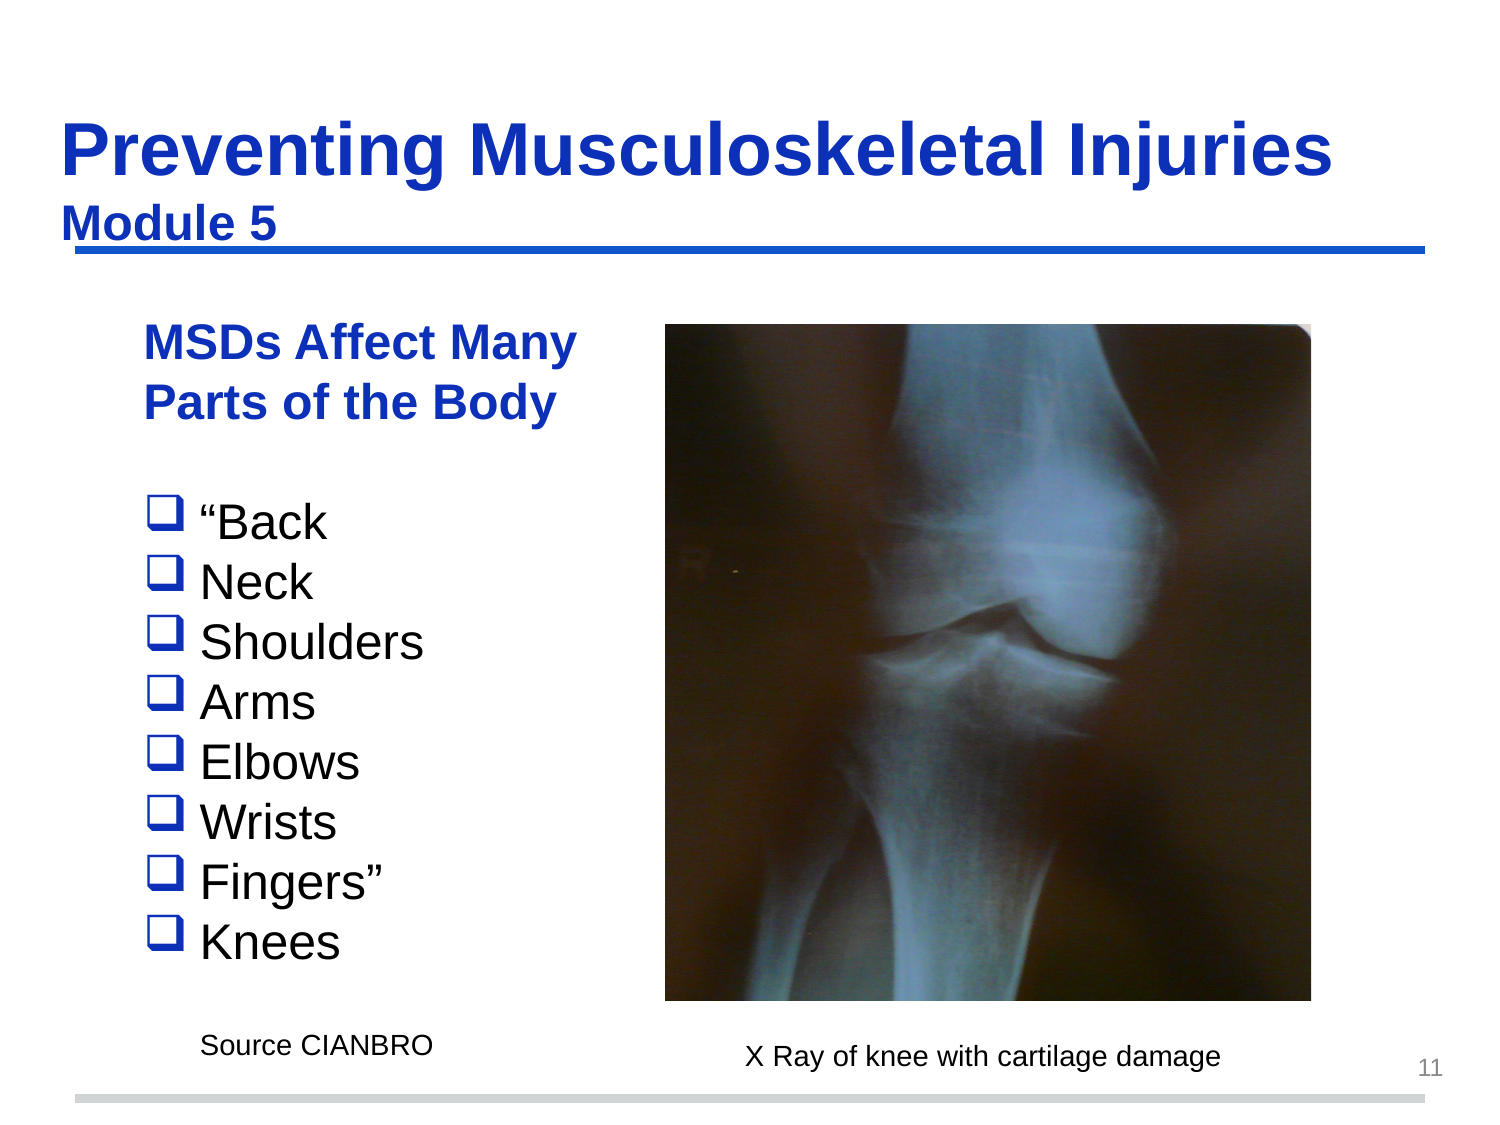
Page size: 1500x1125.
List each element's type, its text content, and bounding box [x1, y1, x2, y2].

picture [664, 324, 1312, 1001]
footer [496, 1042, 1004, 1103]
slide_number 11 [1108, 1029, 1459, 1105]
text_box Source CIANBRO [185, 1018, 748, 1069]
list MSDs Affect Many Parts of the Body “Back Neck Shoulders Arms Elbows Wrists Fingers” Knees [128, 302, 1057, 1001]
text_box Preventing Musculoskeletal Injuries Module 5 [45, 93, 1450, 259]
text_box X Ray of knee with cartilage damage [730, 1029, 1247, 1080]
